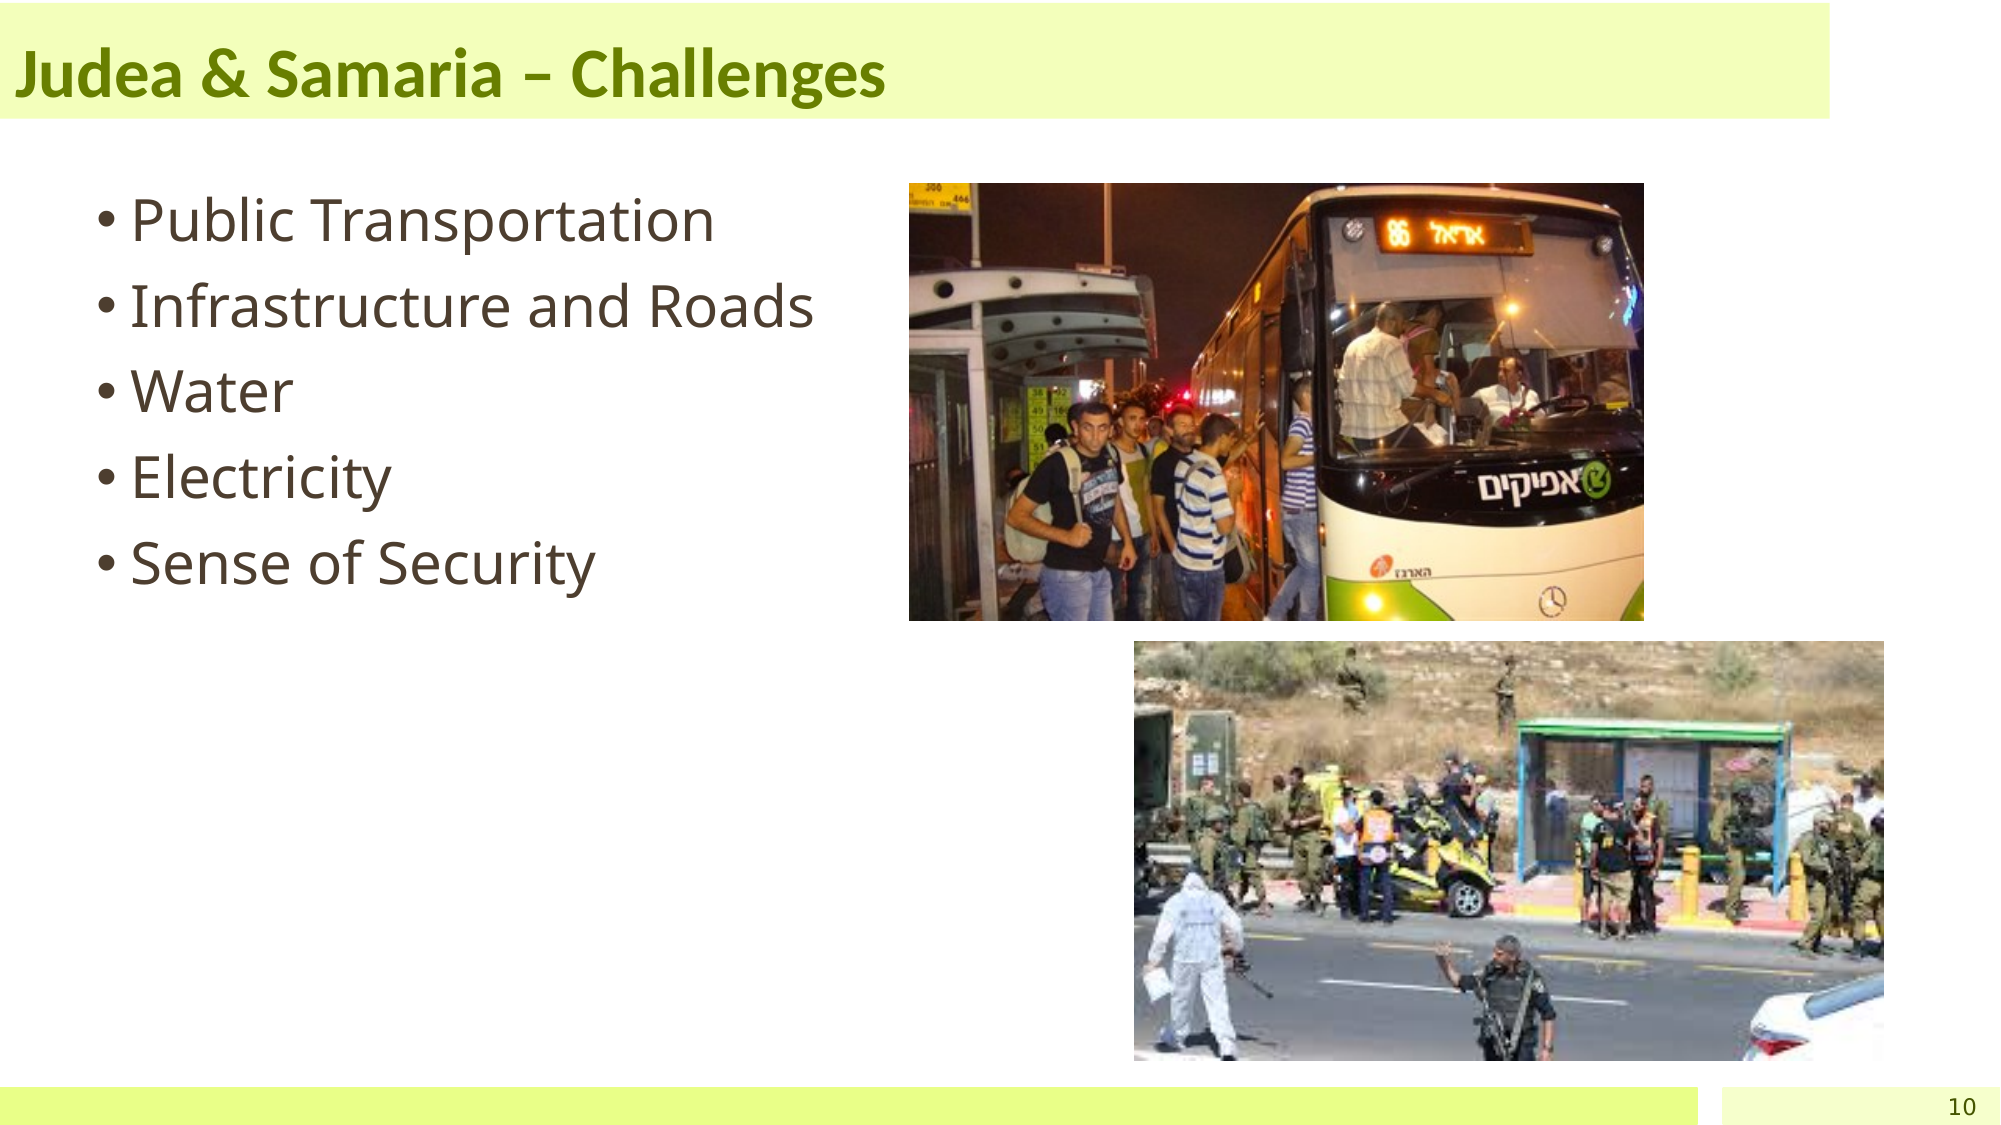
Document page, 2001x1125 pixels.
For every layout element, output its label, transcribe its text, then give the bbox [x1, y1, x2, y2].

picture [1134, 641, 1884, 1061]
text_box Public Transportation Infrastructure and Roads Water Electricity Sense of Security [81, 183, 886, 942]
picture [909, 183, 1644, 621]
slide_number 10 [1932, 1087, 2000, 1125]
text_box Judea & Samaria – Challenges [0, 2, 1830, 119]
